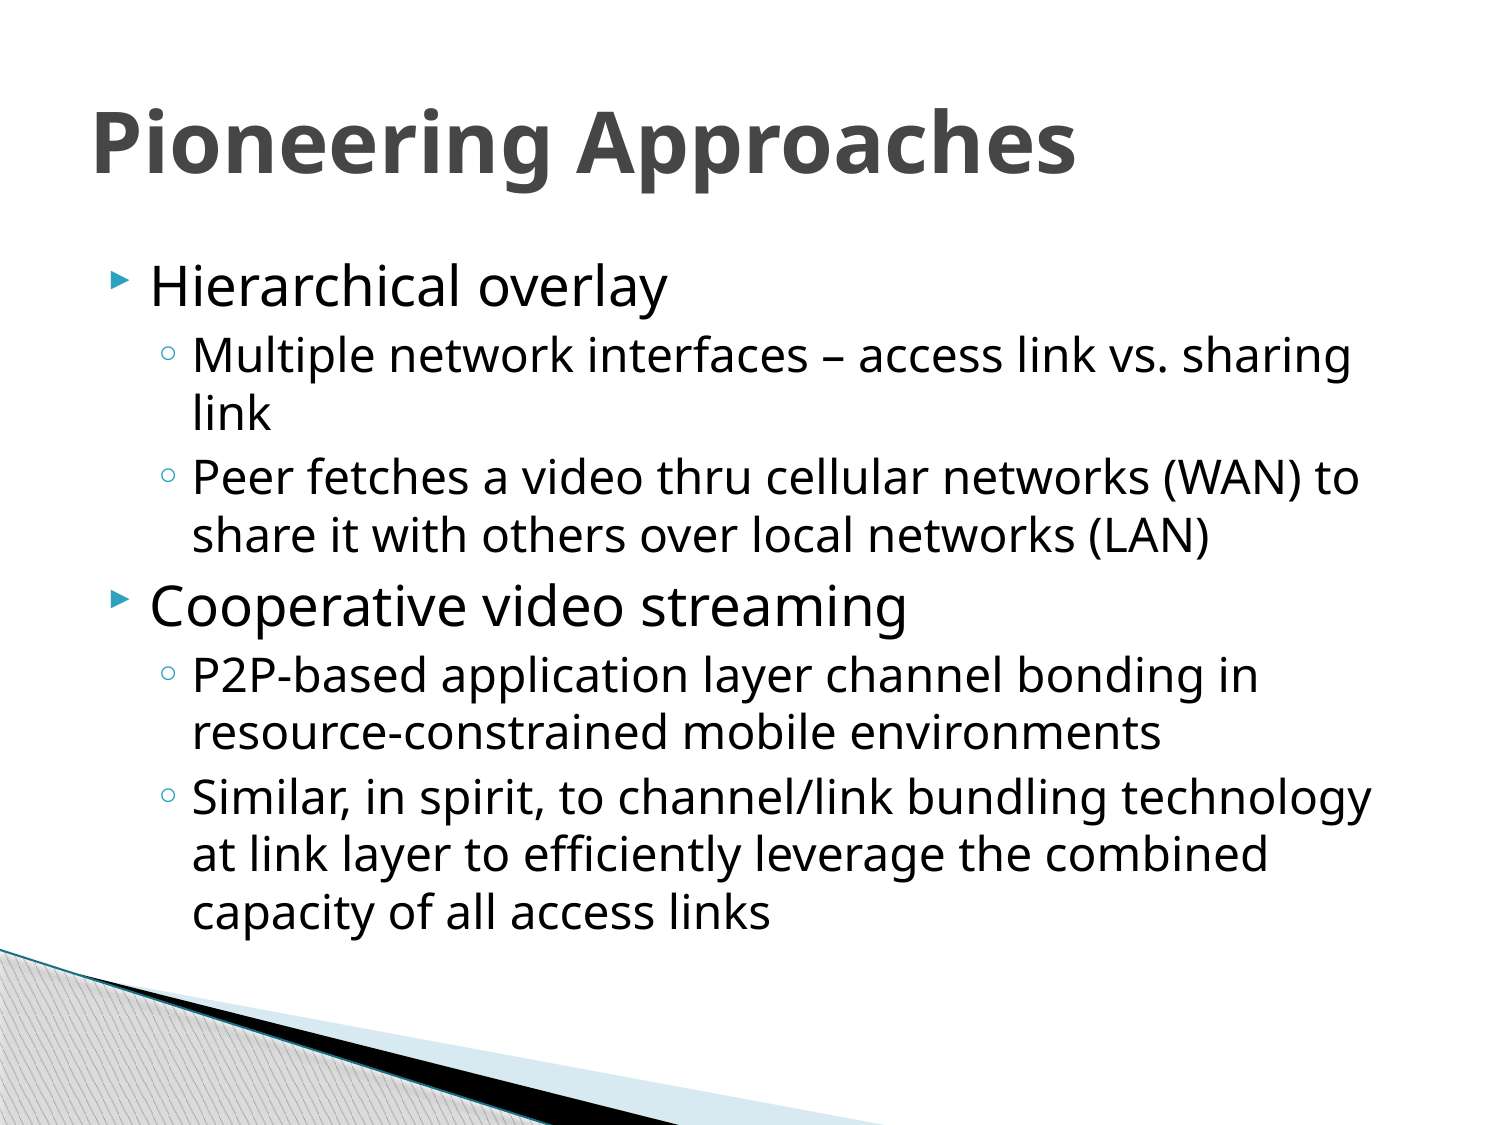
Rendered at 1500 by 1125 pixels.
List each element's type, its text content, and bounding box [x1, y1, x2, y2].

title Pioneering Approaches [75, 45, 1425, 233]
list Hierarchical overlay Multiple network interfaces – access link vs. sharing link Peer fetches a video thru cellular networks (WAN) to share it with others over local networks (LAN) Cooperative video streaming P2P-based application layer channel bonding in resource-constrained mobile environments Similar, in spirit, to channel/link bundling technology at link layer to efficiently leverage the combined capacity of all access links [75, 243, 1425, 986]
